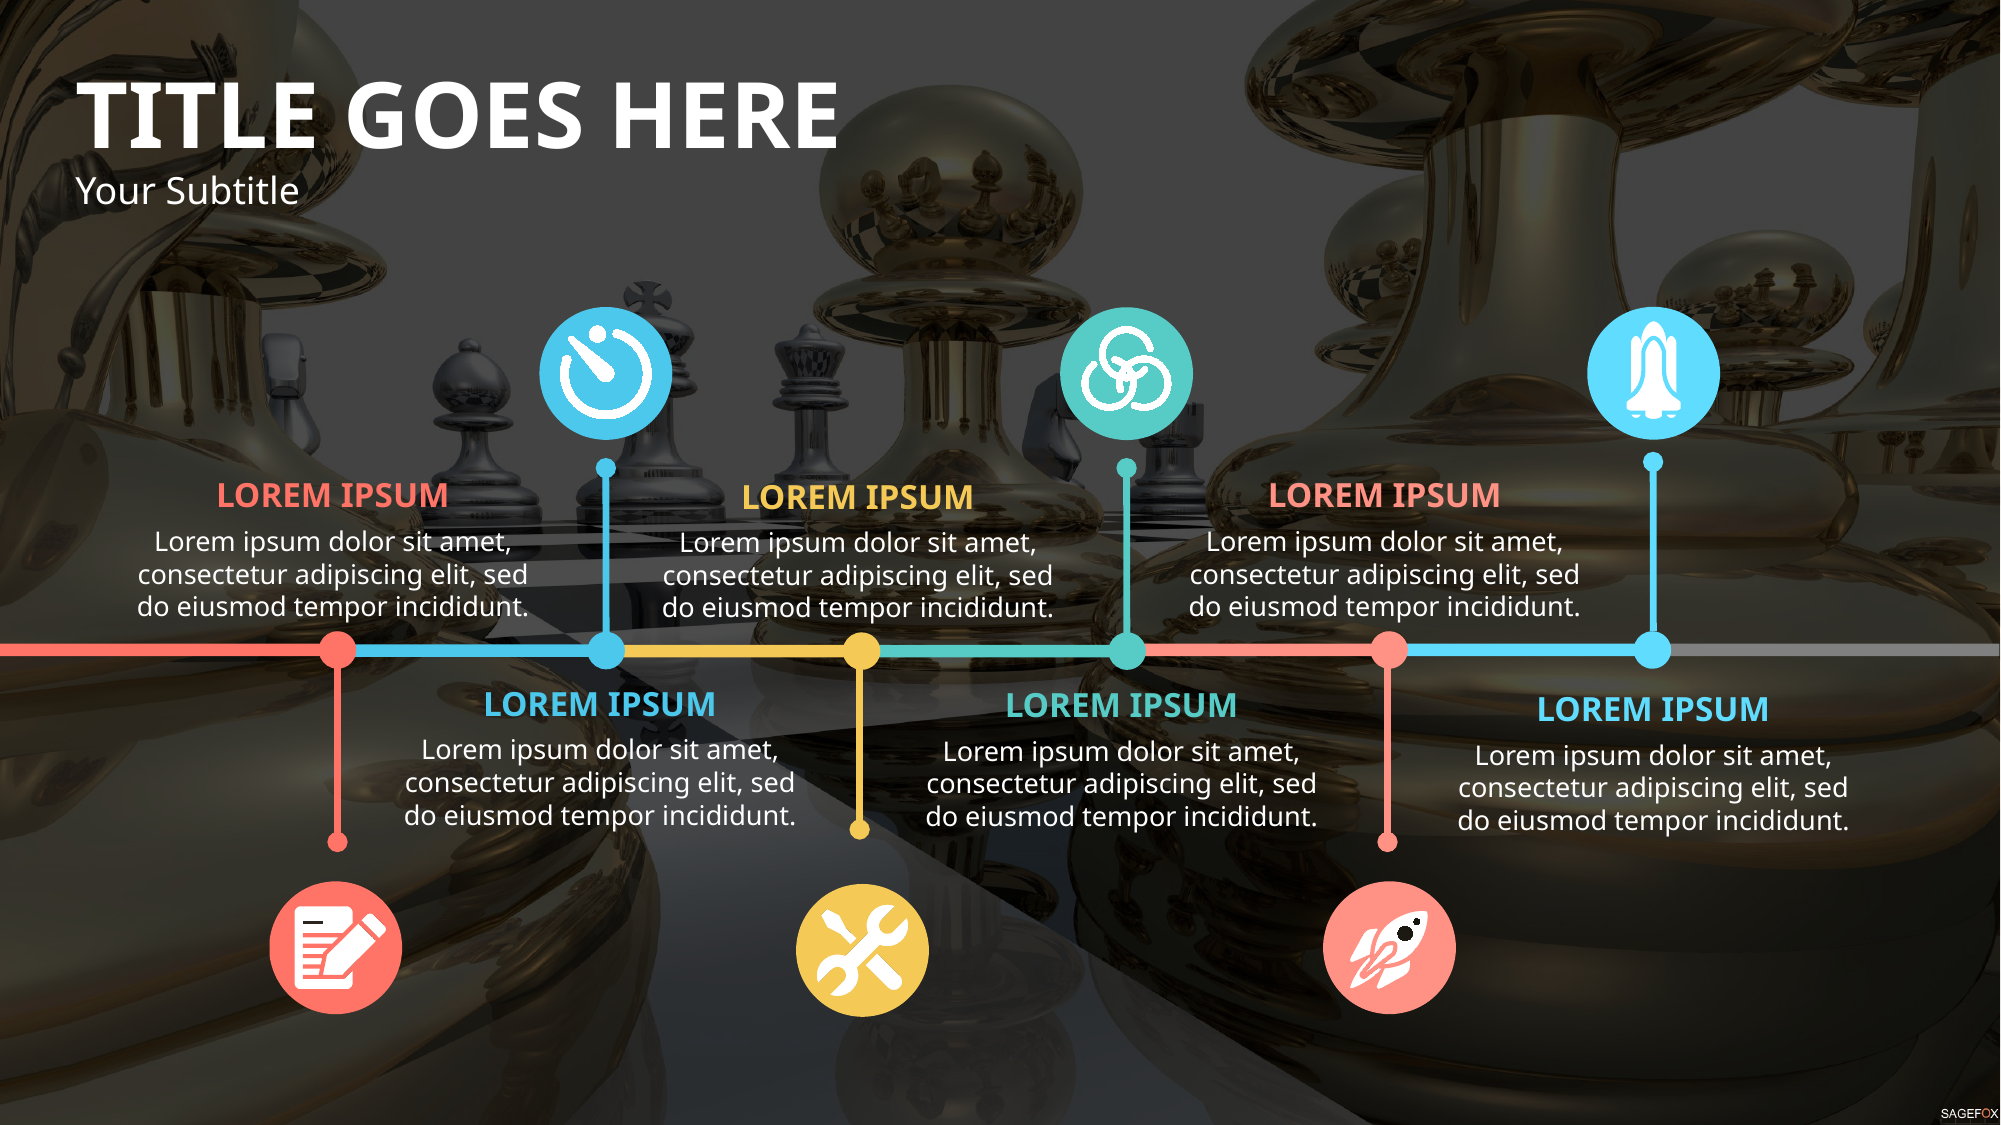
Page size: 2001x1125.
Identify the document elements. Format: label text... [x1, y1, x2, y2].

text_box TITLE GOES HERE Your Subtitle [60, 49, 1036, 220]
text_box LOREM IPSUM Lorem ipsum dolor sit amet, consectetur adipiscing elit, sed do eiusmod tempor incididunt. [637, 470, 1079, 629]
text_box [1375, 912, 1427, 963]
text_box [1401, 881, 1456, 935]
text_box LOREM IPSUM Lorem ipsum dolor sit amet, consectetur adipiscing elit, sed do eiusmod tempor incididunt. [1164, 469, 1606, 627]
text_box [1323, 881, 1378, 935]
text_box [0, 630, 358, 670]
text_box [625, 631, 882, 671]
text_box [1373, 946, 1392, 965]
text_box LOREM IPSUM Lorem ipsum dolor sit amet, consectetur adipiscing elit, sed do eiusmod tempor incididunt. [1432, 682, 1874, 841]
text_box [1351, 959, 1379, 987]
text_box LOREM IPSUM Lorem ipsum dolor sit amet, consectetur adipiscing elit, sed do eiusmod tempor incididunt. [112, 469, 554, 627]
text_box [1378, 962, 1409, 988]
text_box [1351, 929, 1377, 961]
text_box LOREM IPSUM Lorem ipsum dolor sit amet, consectetur adipiscing elit, sed do eiusmod tempor incididunt. [901, 679, 1342, 837]
text_box [881, 631, 1147, 671]
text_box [796, 883, 929, 1017]
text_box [1060, 307, 1194, 441]
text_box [1323, 961, 1382, 1015]
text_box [539, 306, 673, 440]
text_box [269, 881, 403, 1015]
text_box [1146, 630, 1409, 670]
text_box [356, 630, 626, 671]
text_box LOREM IPSUM Lorem ipsum dolor sit amet, consectetur adipiscing elit, sed do eiusmod tempor incididunt. [379, 677, 821, 836]
picture [0, 0, 2001, 1125]
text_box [1587, 306, 1721, 440]
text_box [1397, 961, 1456, 1015]
text_box [1672, 643, 2000, 657]
text_box [1408, 630, 1673, 670]
